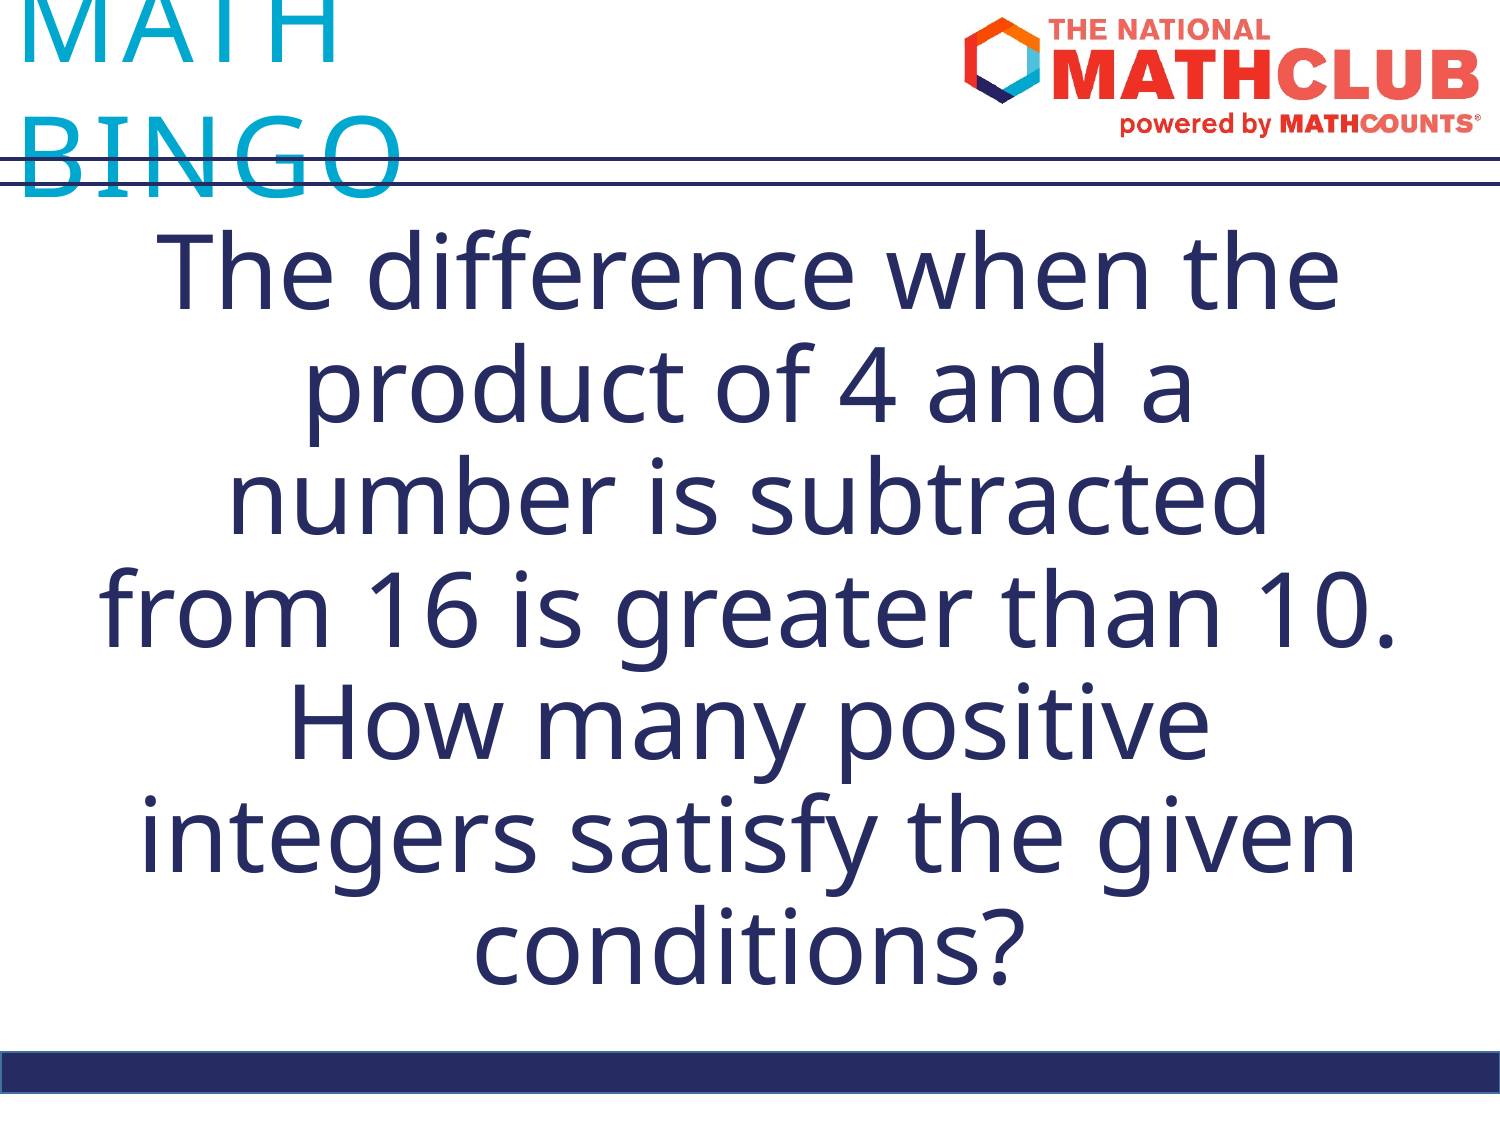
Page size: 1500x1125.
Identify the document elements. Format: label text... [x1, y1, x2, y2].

picture [0, 1051, 1500, 1094]
picture [952, 5, 1490, 145]
text_box The difference when the product of 4 and a number is subtracted from 16 is greater than 10. How many positive integers satisfy the given conditions? [82, 214, 1417, 1013]
